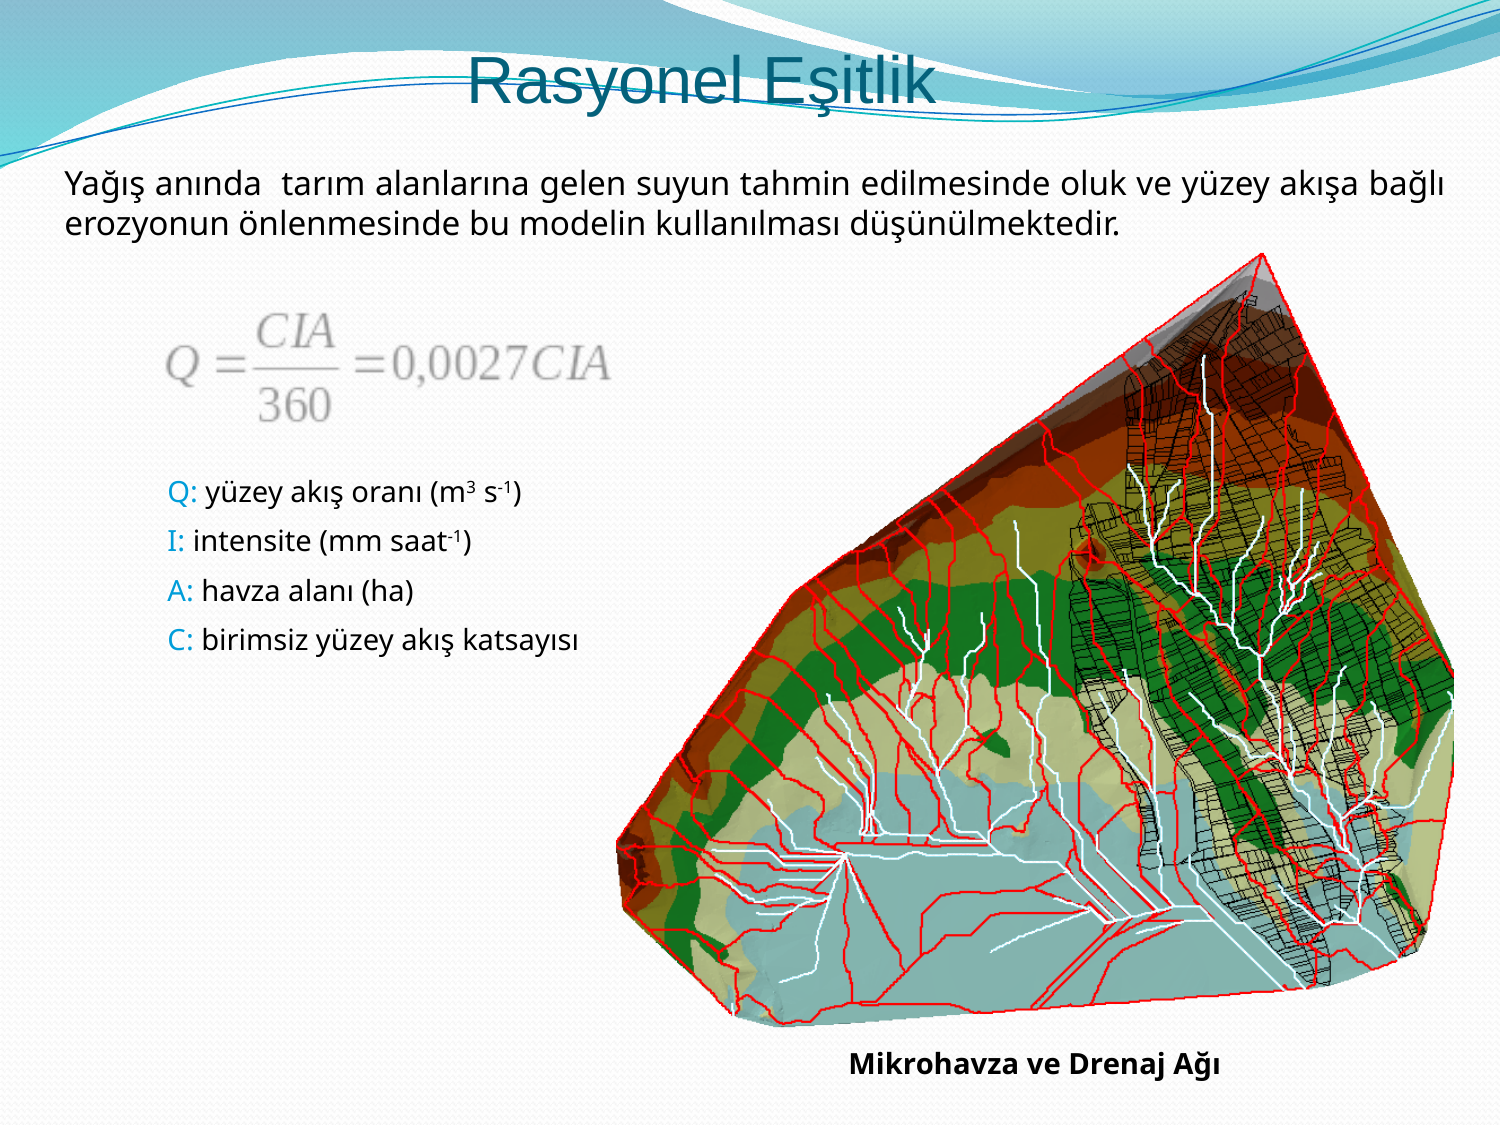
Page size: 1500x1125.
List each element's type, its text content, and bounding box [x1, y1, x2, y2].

picture [157, 299, 611, 430]
text_box Q: yüzey akış oranı (m3 s-1) I: intensite (mm saat-1) A: havza alanı (ha) C: birimsiz yüzey akış katsayısı [152, 465, 610, 664]
text_box Yağış anında tarım alanlarına gelen suyun tahmin edilmesinde oluk ve yüzey akışa bağlı erozyonun önlenmesinde bu modelin kullanılması düşünülmektedir. [49, 154, 1463, 250]
picture [616, 235, 1455, 1033]
text_box Mikrohavza ve Drenaj Ağı [833, 1045, 1237, 1088]
text_box Rasyonel Eşitlik [351, 24, 1052, 129]
